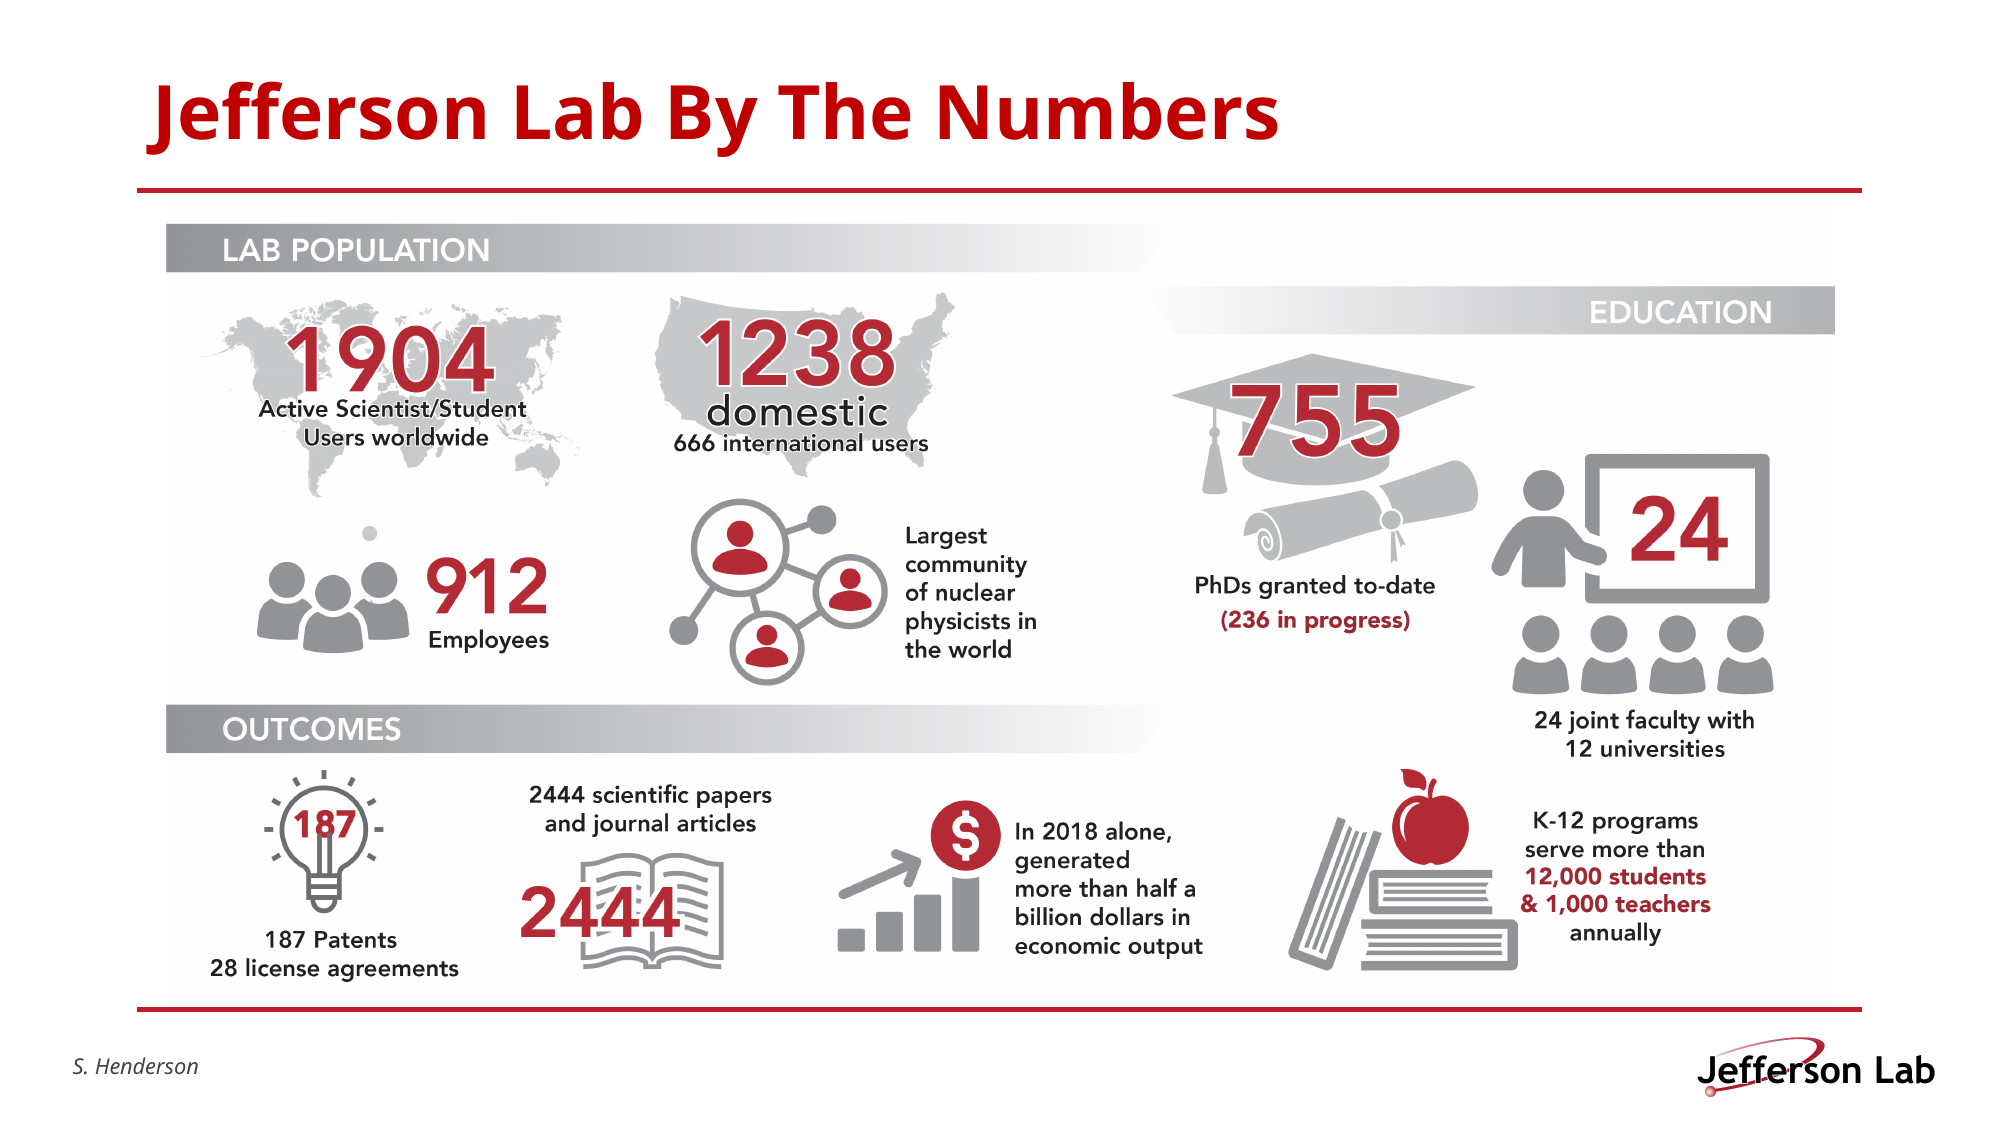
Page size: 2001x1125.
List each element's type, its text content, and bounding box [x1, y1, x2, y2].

footer S. Henderson [57, 1035, 633, 1096]
title Jefferson Lab By The Numbers [137, 64, 1916, 167]
picture [0, 0, 2001, 1125]
